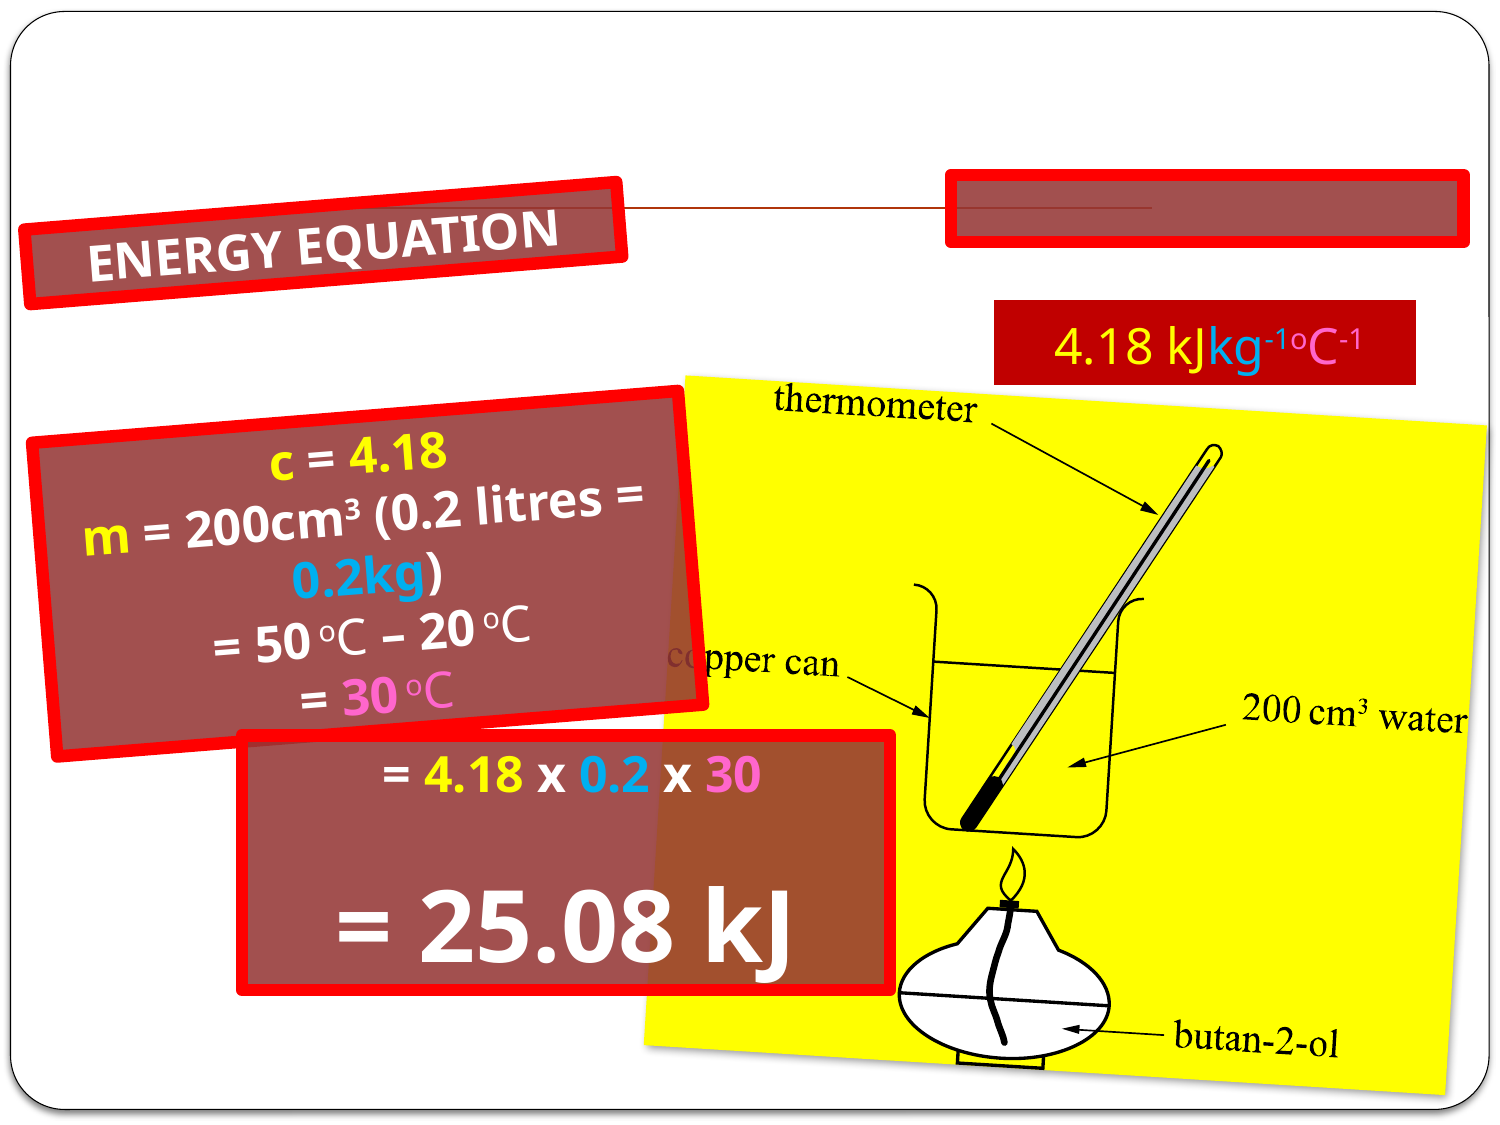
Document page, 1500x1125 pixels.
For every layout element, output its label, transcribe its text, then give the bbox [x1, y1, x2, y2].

table_header 4.18 kJkg-1oC-1 [994, 300, 1416, 385]
text_box ENERGY EQUATION [24, 182, 623, 305]
picture [663, 399, 1468, 1072]
